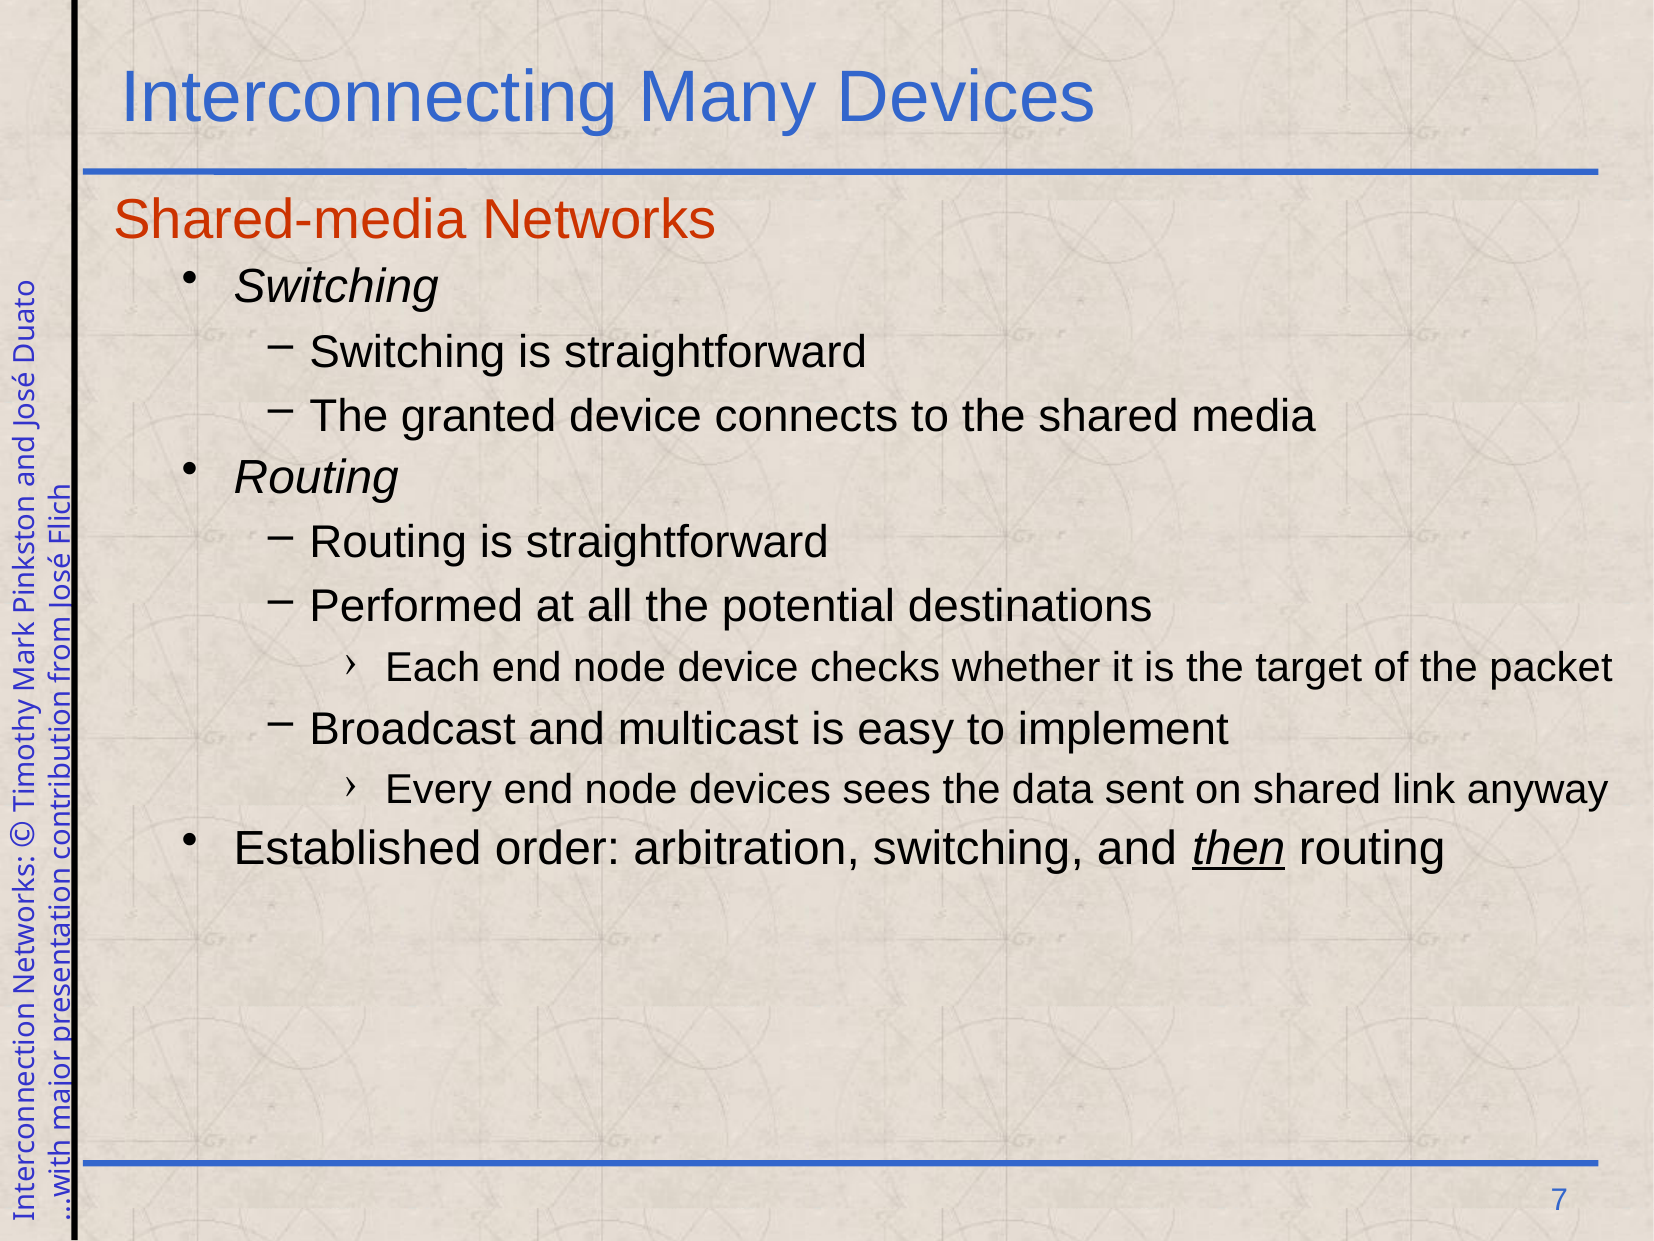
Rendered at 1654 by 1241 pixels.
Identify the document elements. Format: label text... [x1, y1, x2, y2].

picture [78, 0, 1654, 1241]
slide_number 7 [1226, 1171, 1585, 1213]
picture [55, 1029, 67, 1038]
picture [0, 0, 71, 1241]
list Shared-media Networks Switching Switching is straightforward The granted device connects to the shared media Routing Routing is straightforward Performed at all the potential destinations Each end node device checks whether it is the target of the packet Broadcast and multicast is easy to implement Every end node devices sees the data sent on shared link anyway Established order: arbitration, switching, and then routing [113, 182, 1631, 887]
title Interconnecting Many Devices [120, 0, 1599, 182]
